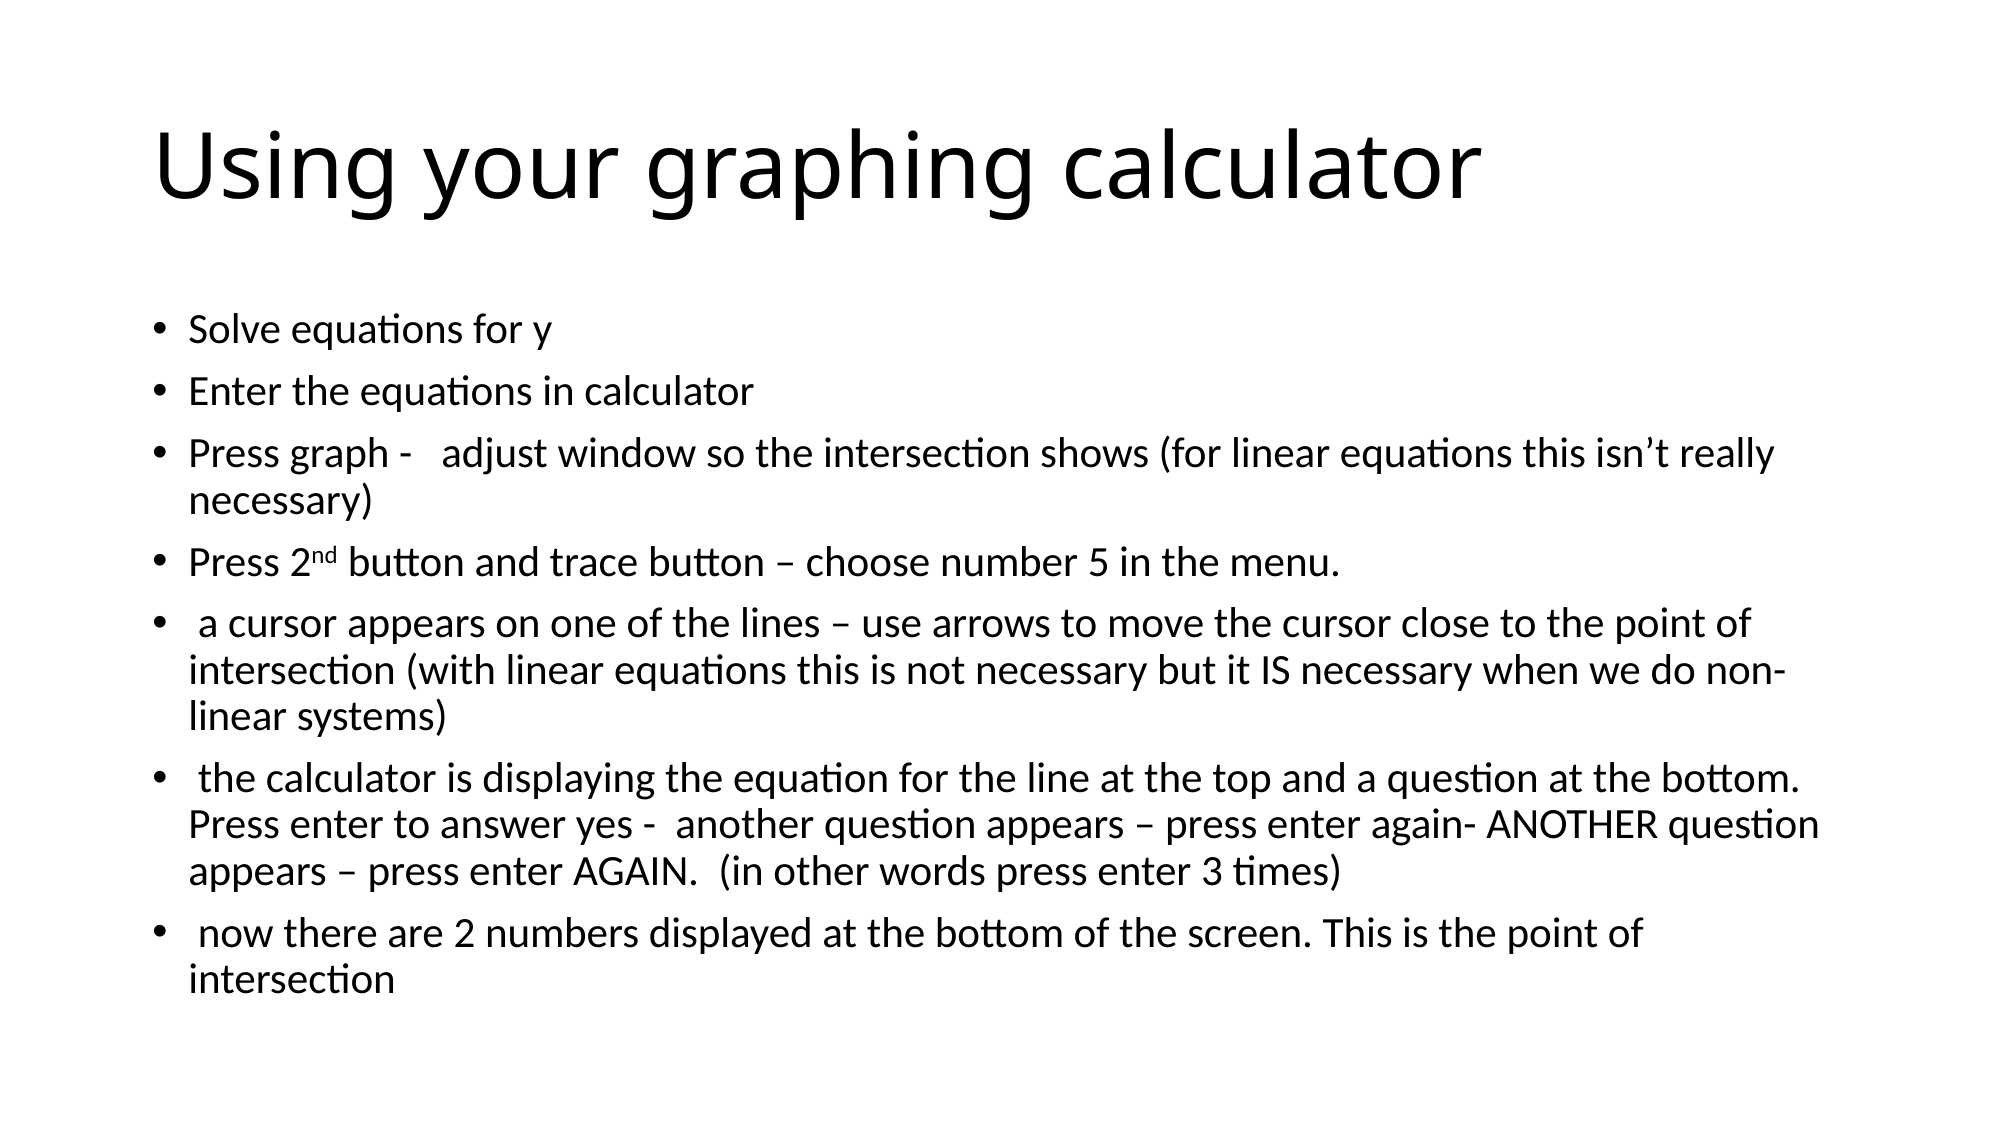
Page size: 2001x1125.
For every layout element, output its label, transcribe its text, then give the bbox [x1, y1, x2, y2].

list Solve equations for y Enter the equations in calculator Press graph - adjust window so the intersection shows (for linear equations this isn’t really necessary) Press 2nd button and trace button – choose number 5 in the menu. a cursor appears on one of the lines – use arrows to move the cursor close to the point of intersection (with linear equations this is not necessary but it IS necessary when we do non- linear systems) the calculator is displaying the equation for the line at the top and a question at the bottom. Press enter to answer yes - another question appears – press enter again- ANOTHER question appears – press enter AGAIN. (in other words press enter 3 times) now there are 2 numbers displayed at the bottom of the screen. This is the point of intersection [137, 299, 1863, 1014]
title Using your graphing calculator [137, 59, 1863, 278]
